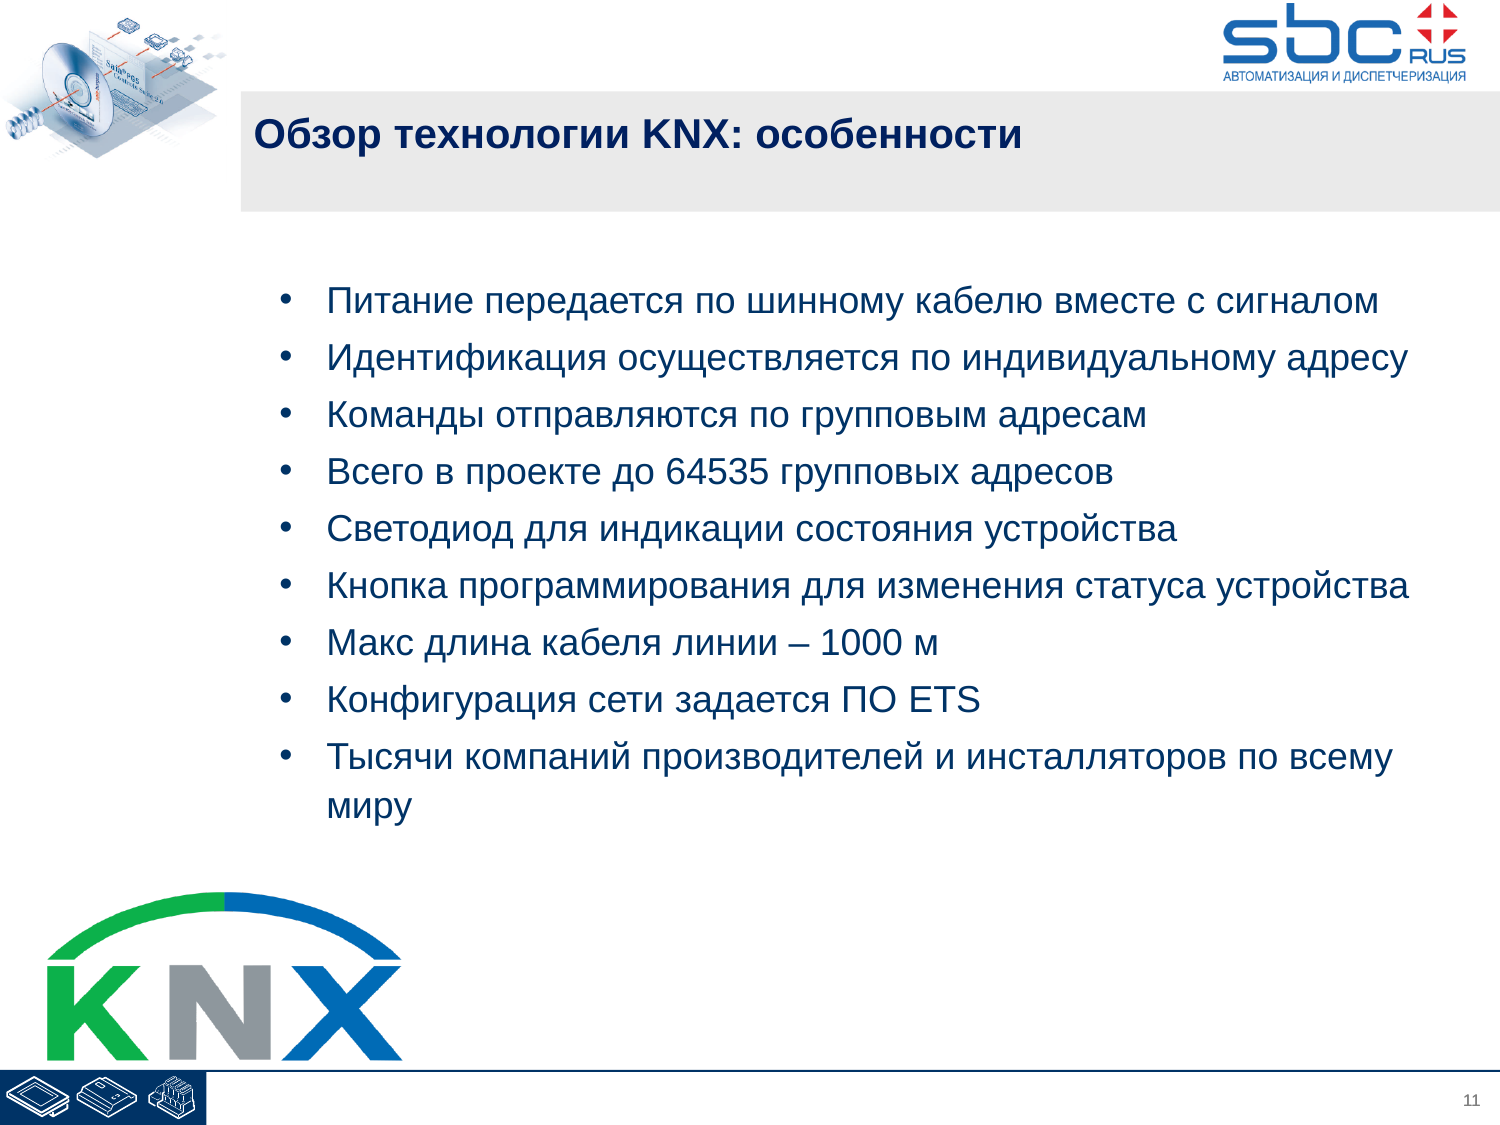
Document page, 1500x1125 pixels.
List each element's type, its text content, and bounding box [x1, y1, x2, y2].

picture [45, 889, 405, 1062]
text_box Питание передается по шинному кабелю вместе с сигналом Идентификация осуществляется по индивидуальному адресу Команды отправляются по групповым адресам Всего в проекте до 64535 групповых адресов Светодиод для индикации состояния устройства Кнопка программирования для изменения статуса устройства Макс длина кабеля линии – 1000 м Конфигурация сети задается ПО ETS Тысячи компаний производителей и инсталляторов по всему миру [189, 264, 1459, 834]
picture [0, 0, 227, 183]
title Обзор технологии KNX: особенности [253, 106, 1467, 200]
picture [1223, 3, 1466, 85]
